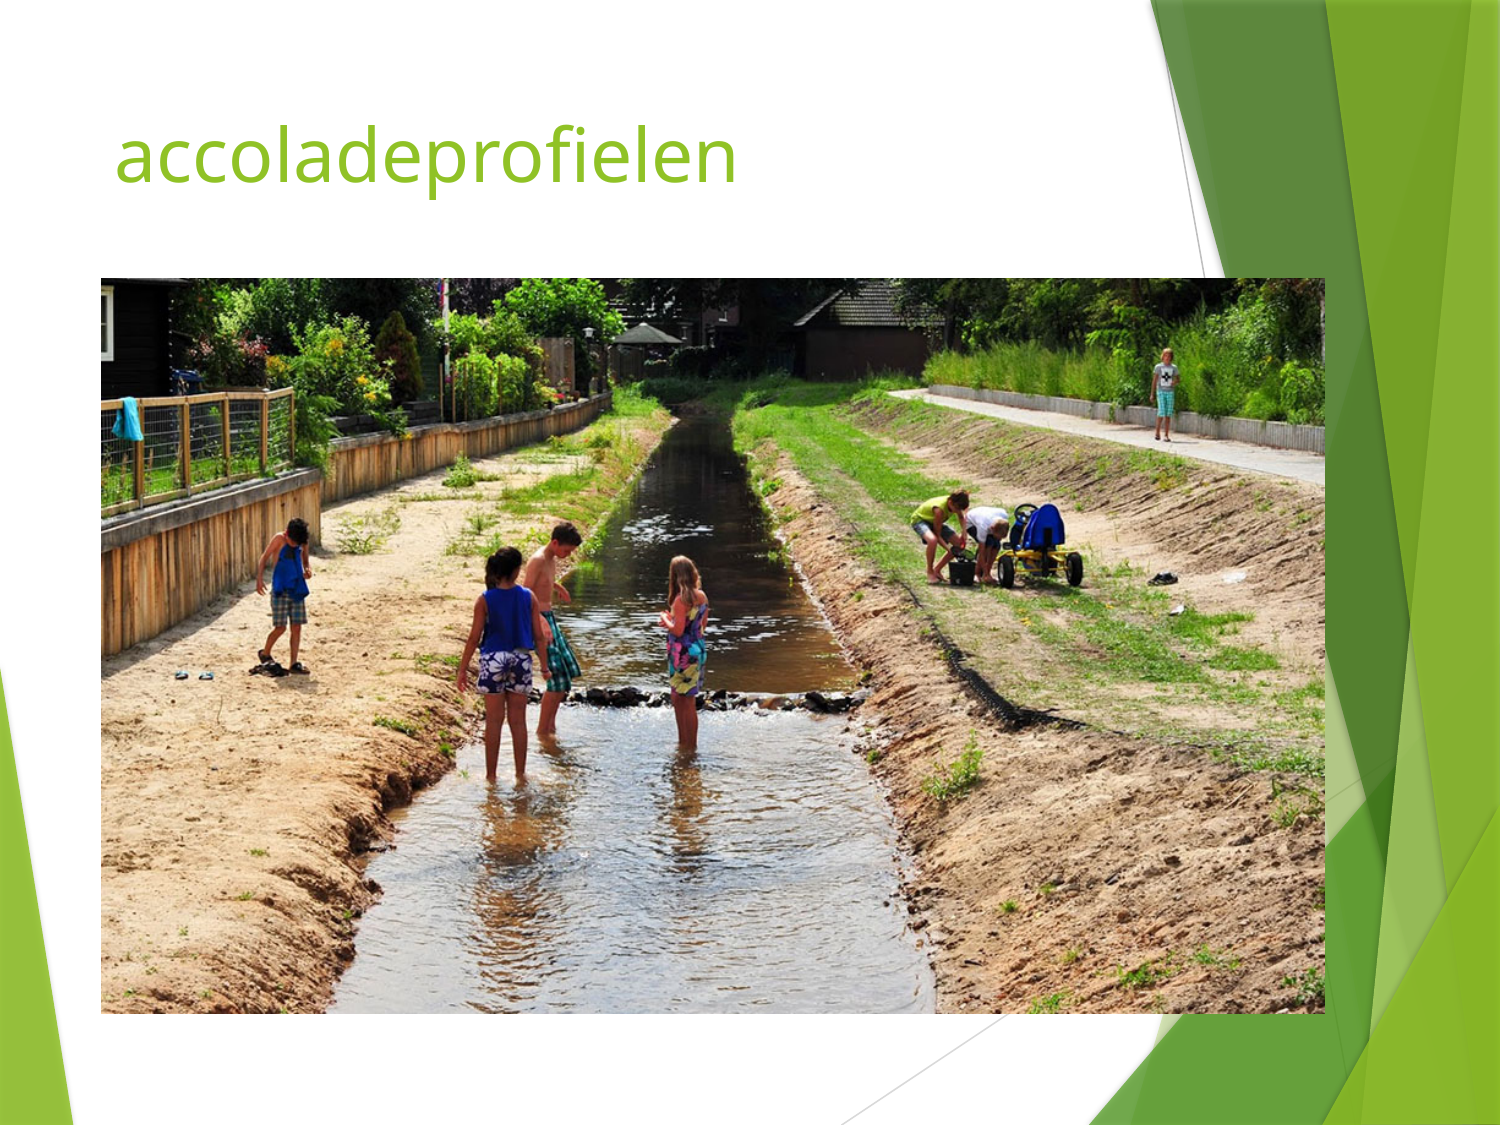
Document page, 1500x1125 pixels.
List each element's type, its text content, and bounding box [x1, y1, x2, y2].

title accoladeprofielen [99, 99, 1142, 279]
picture [101, 278, 1325, 1015]
